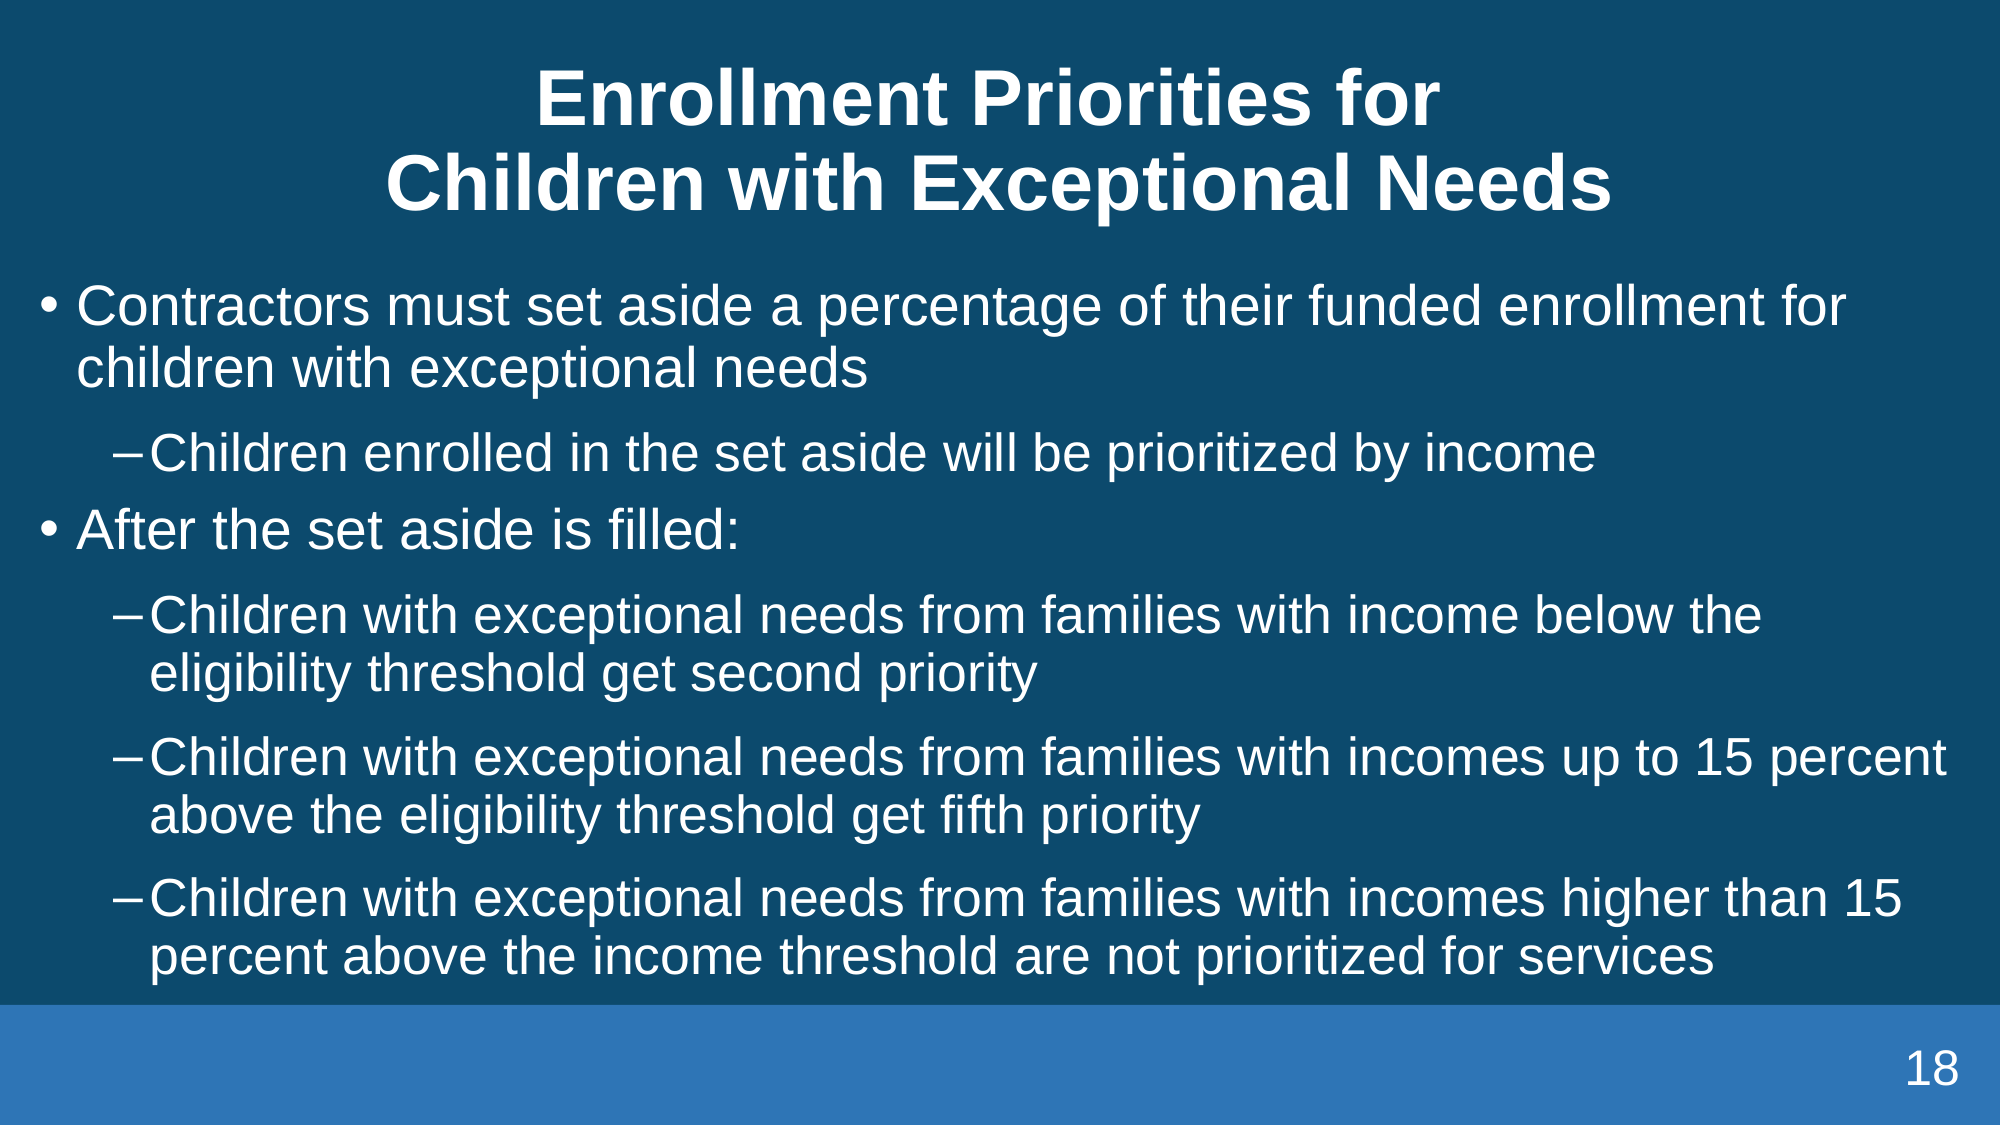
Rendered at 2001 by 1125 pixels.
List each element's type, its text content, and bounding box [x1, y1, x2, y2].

list Contractors must set aside a percentage of their funded enrollment for children with exceptional needs Children enrolled in the set aside will be prioritized by income After the set aside is filled: Children with exceptional needs from families with income below the eligibility threshold get second priority Children with exceptional needs from families with incomes up to 15 percent above the eligibility threshold get fifth priority Children with exceptional needs from families with incomes higher than 15 percent above the income threshold are not prioritized for services [24, 268, 1975, 995]
slide_number 18 [1524, 1035, 1975, 1095]
title Enrollment Priorities for Children with Exceptional Needs [24, 33, 1975, 251]
